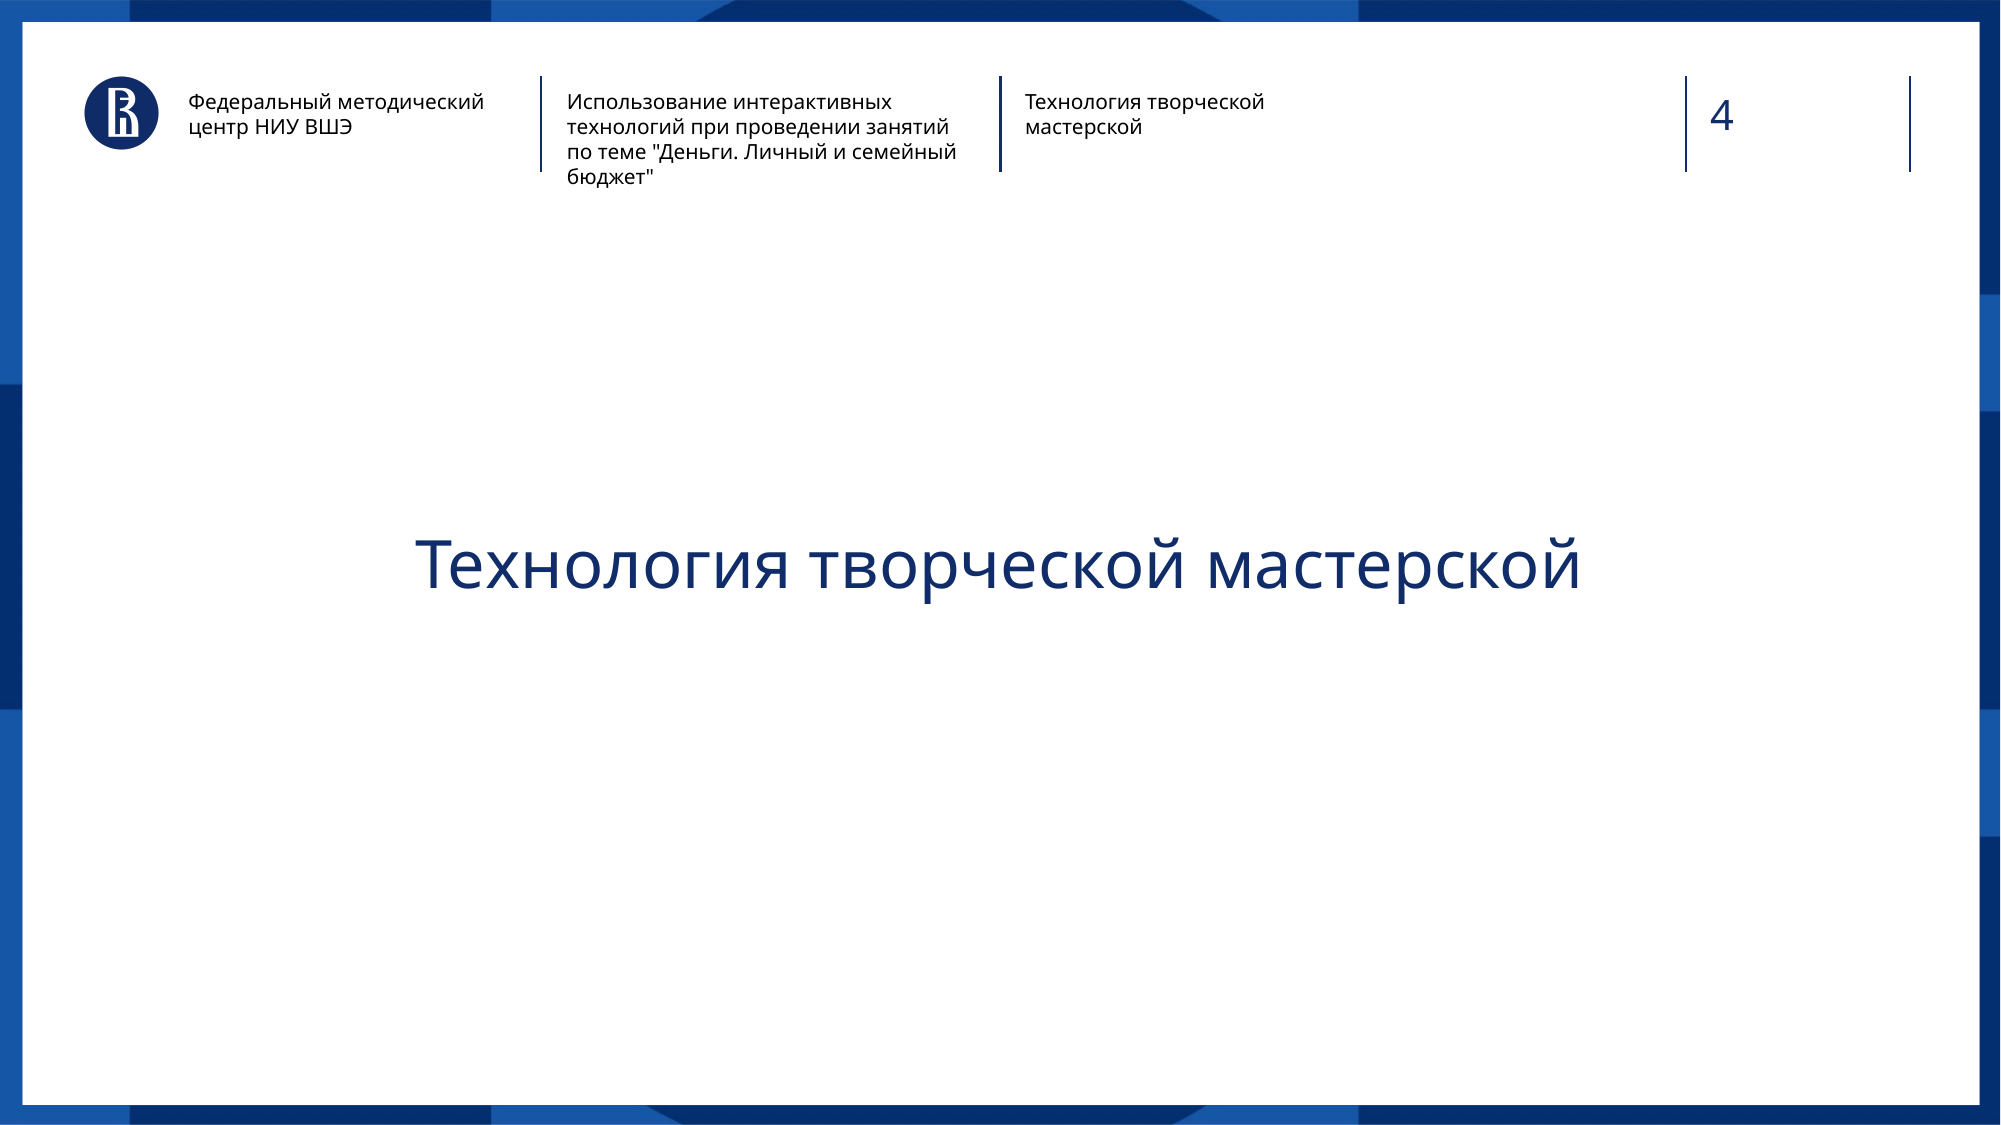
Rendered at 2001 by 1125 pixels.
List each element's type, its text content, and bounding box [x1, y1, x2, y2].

picture [0, 0, 2001, 1125]
text_box Федеральный методический центр НИУ ВШЭ [173, 81, 541, 147]
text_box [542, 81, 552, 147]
text_box Использование интерактивных технологий при проведении занятий по теме "Деньги. Личный и семейный бюджет" [552, 81, 973, 197]
text_box Технология творческой мастерской [1010, 81, 1396, 147]
text_box 4 [1695, 81, 1807, 154]
text_box Технология творческой мастерской [78, 514, 1922, 610]
